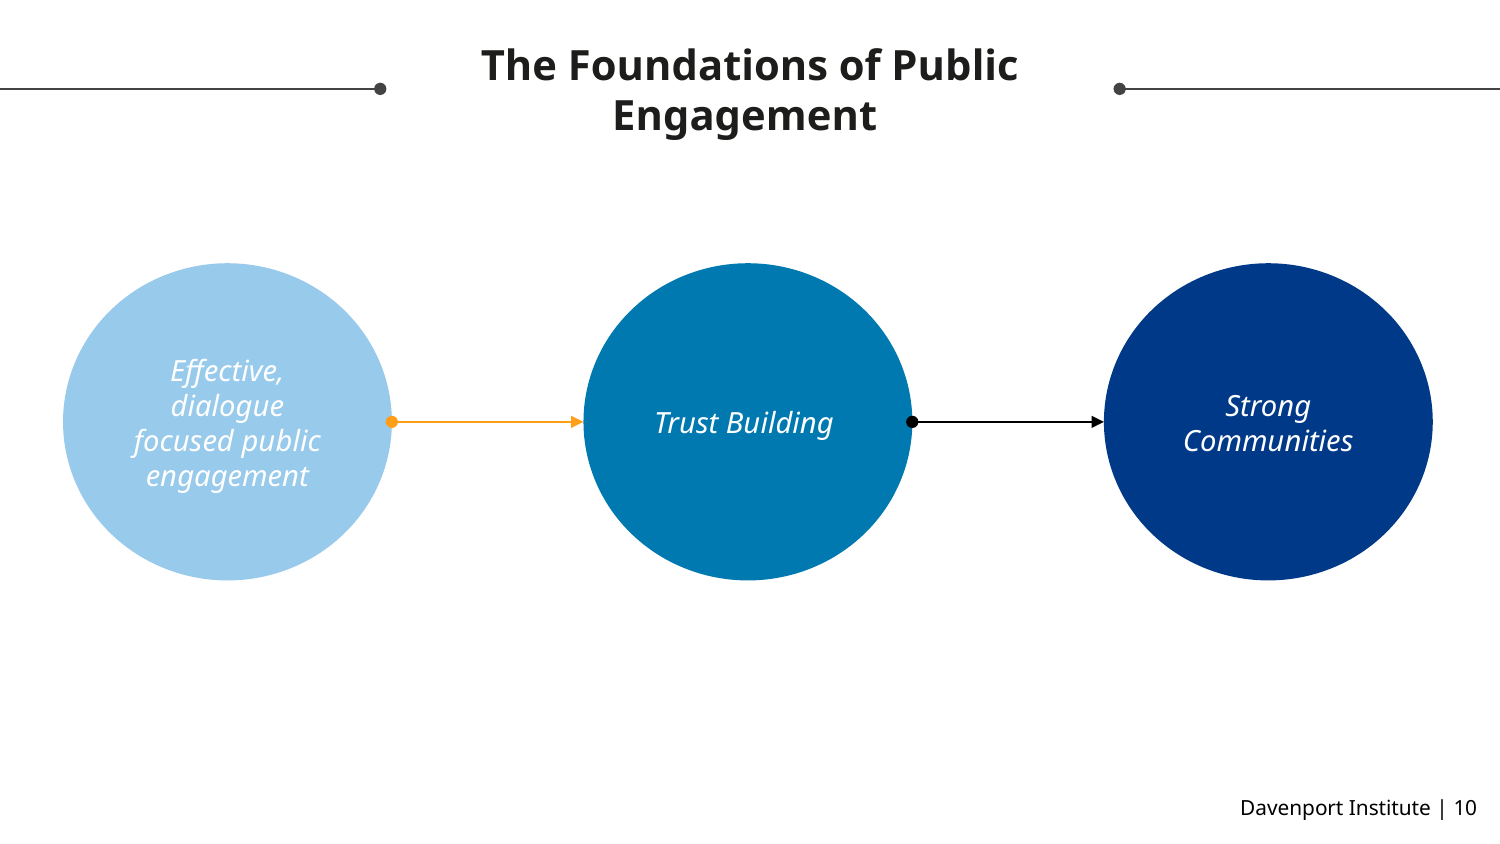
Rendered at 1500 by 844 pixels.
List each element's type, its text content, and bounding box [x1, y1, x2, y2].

slide_number Davenport Institute | ‹#› [1211, 779, 1500, 844]
title The Foundations of Public Engagement [380, 18, 1120, 160]
text_box Trust Building [583, 263, 913, 581]
text_box Effective, dialogue focused public engagement [63, 263, 392, 581]
text_box Strong Communities [1103, 263, 1433, 581]
